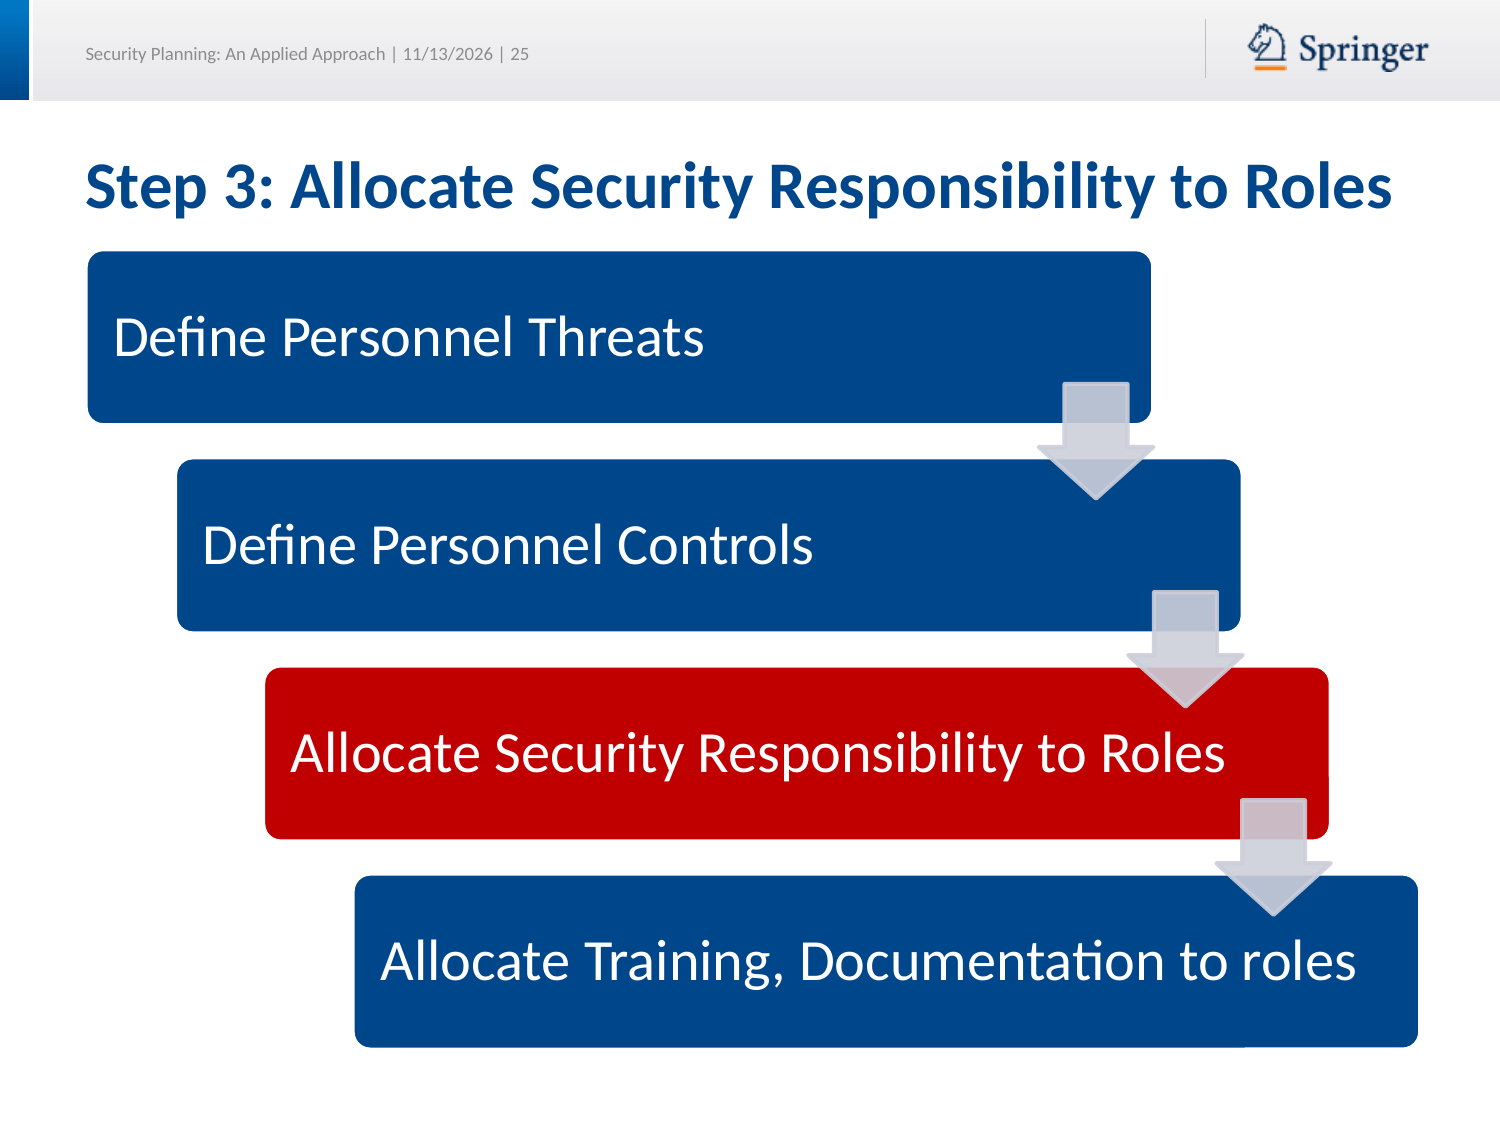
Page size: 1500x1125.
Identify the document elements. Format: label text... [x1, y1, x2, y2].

title Step 3: Allocate Security Responsibility to Roles [85, 150, 1424, 224]
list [85, 248, 1421, 1050]
picture [33, 0, 1500, 101]
